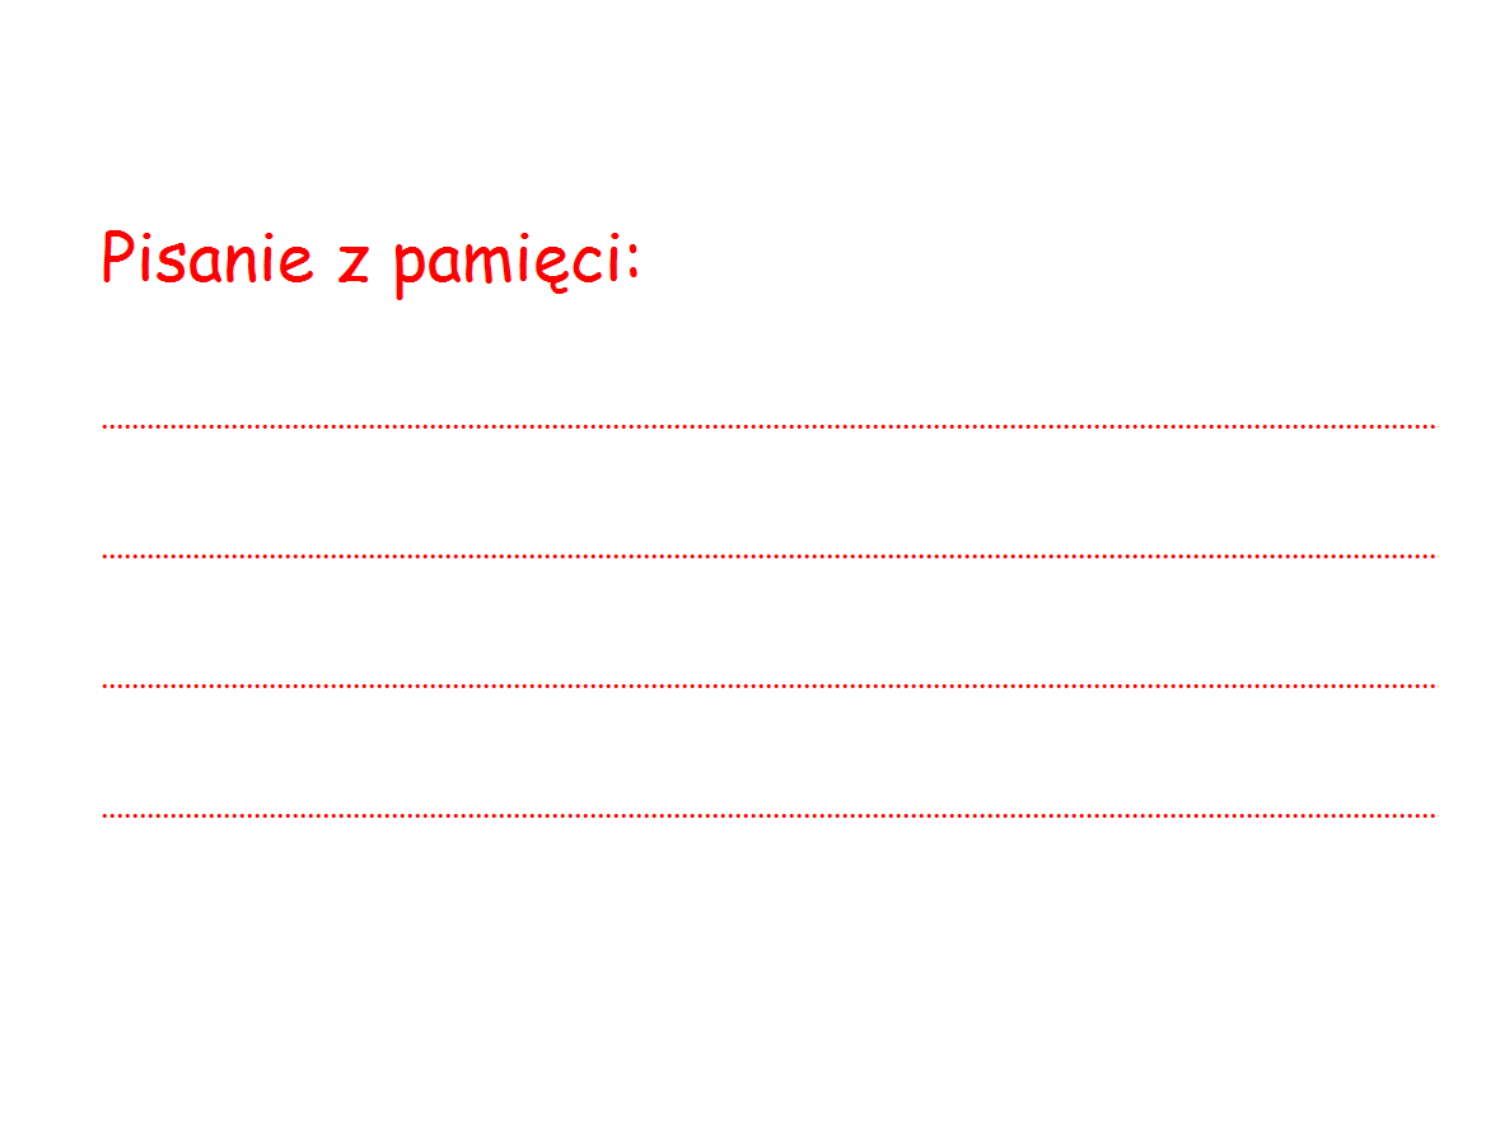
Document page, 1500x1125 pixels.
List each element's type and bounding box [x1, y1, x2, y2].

list [88, 195, 1439, 852]
